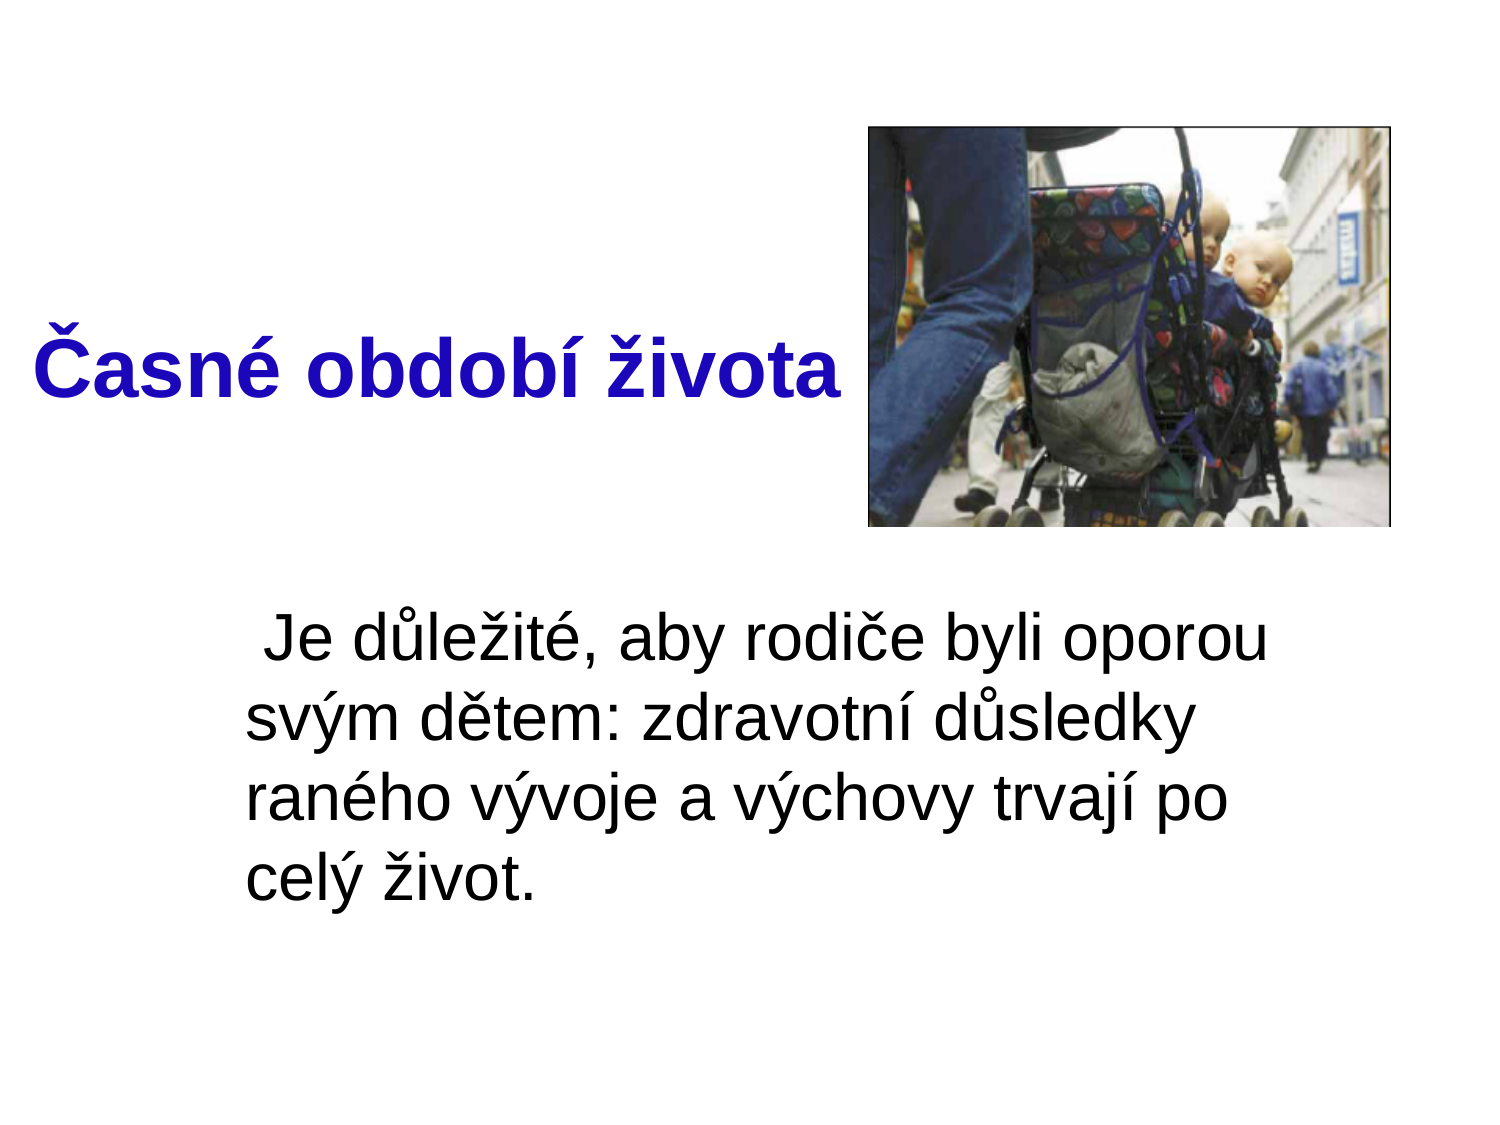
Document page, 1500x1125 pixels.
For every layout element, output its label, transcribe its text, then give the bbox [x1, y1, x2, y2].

title Časné období života [17, 243, 862, 485]
subtitle Je důležité, aby rodiče byli oporou svým dětem: zdravotní důsledky raného vývoje a výchovy trvají po celý život. [230, 586, 1341, 965]
picture [867, 125, 1391, 528]
